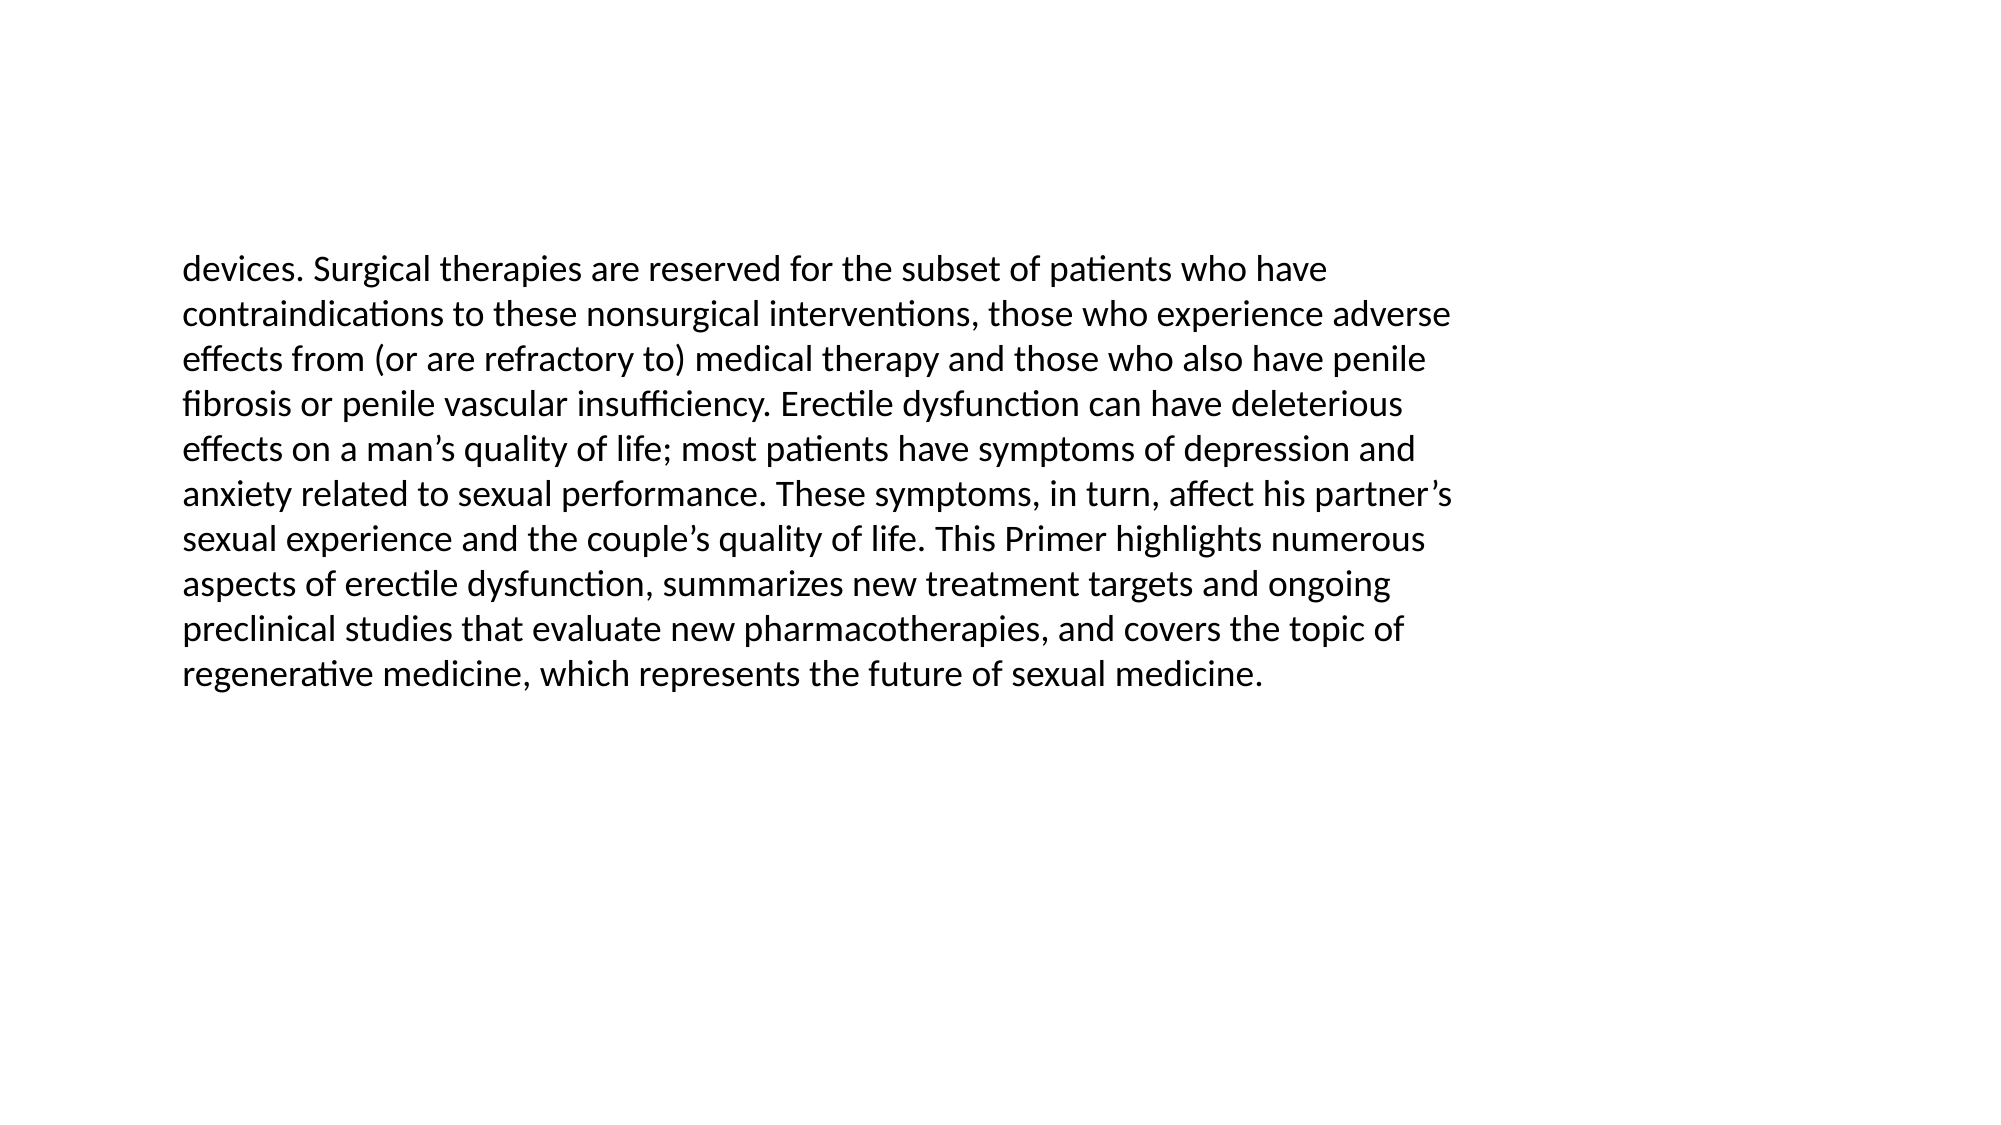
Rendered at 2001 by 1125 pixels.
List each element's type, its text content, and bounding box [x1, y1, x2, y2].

text_box devices. Surgical therapies are reserved for the subset of patients who have contraindications to these nonsurgical interventions, those who experience adverse effects from (or are refractory to) medical therapy and those who also have penile fibrosis or penile vascular insufficiency. Erectile dysfunction can have deleterious effects on a man’s quality of life; most patients have symptoms of depression and anxiety related to sexual performance. These symptoms, in turn, affect his partner’s sexual experience and the couple’s quality of life. This Primer highlights numerous aspects of erectile dysfunction, summarizes new treatment targets and ongoing preclinical studies that evaluate new pharmacotherapies, and covers the topic of regenerative medicine, which represents the future of sexual medicine. [167, 236, 1500, 702]
